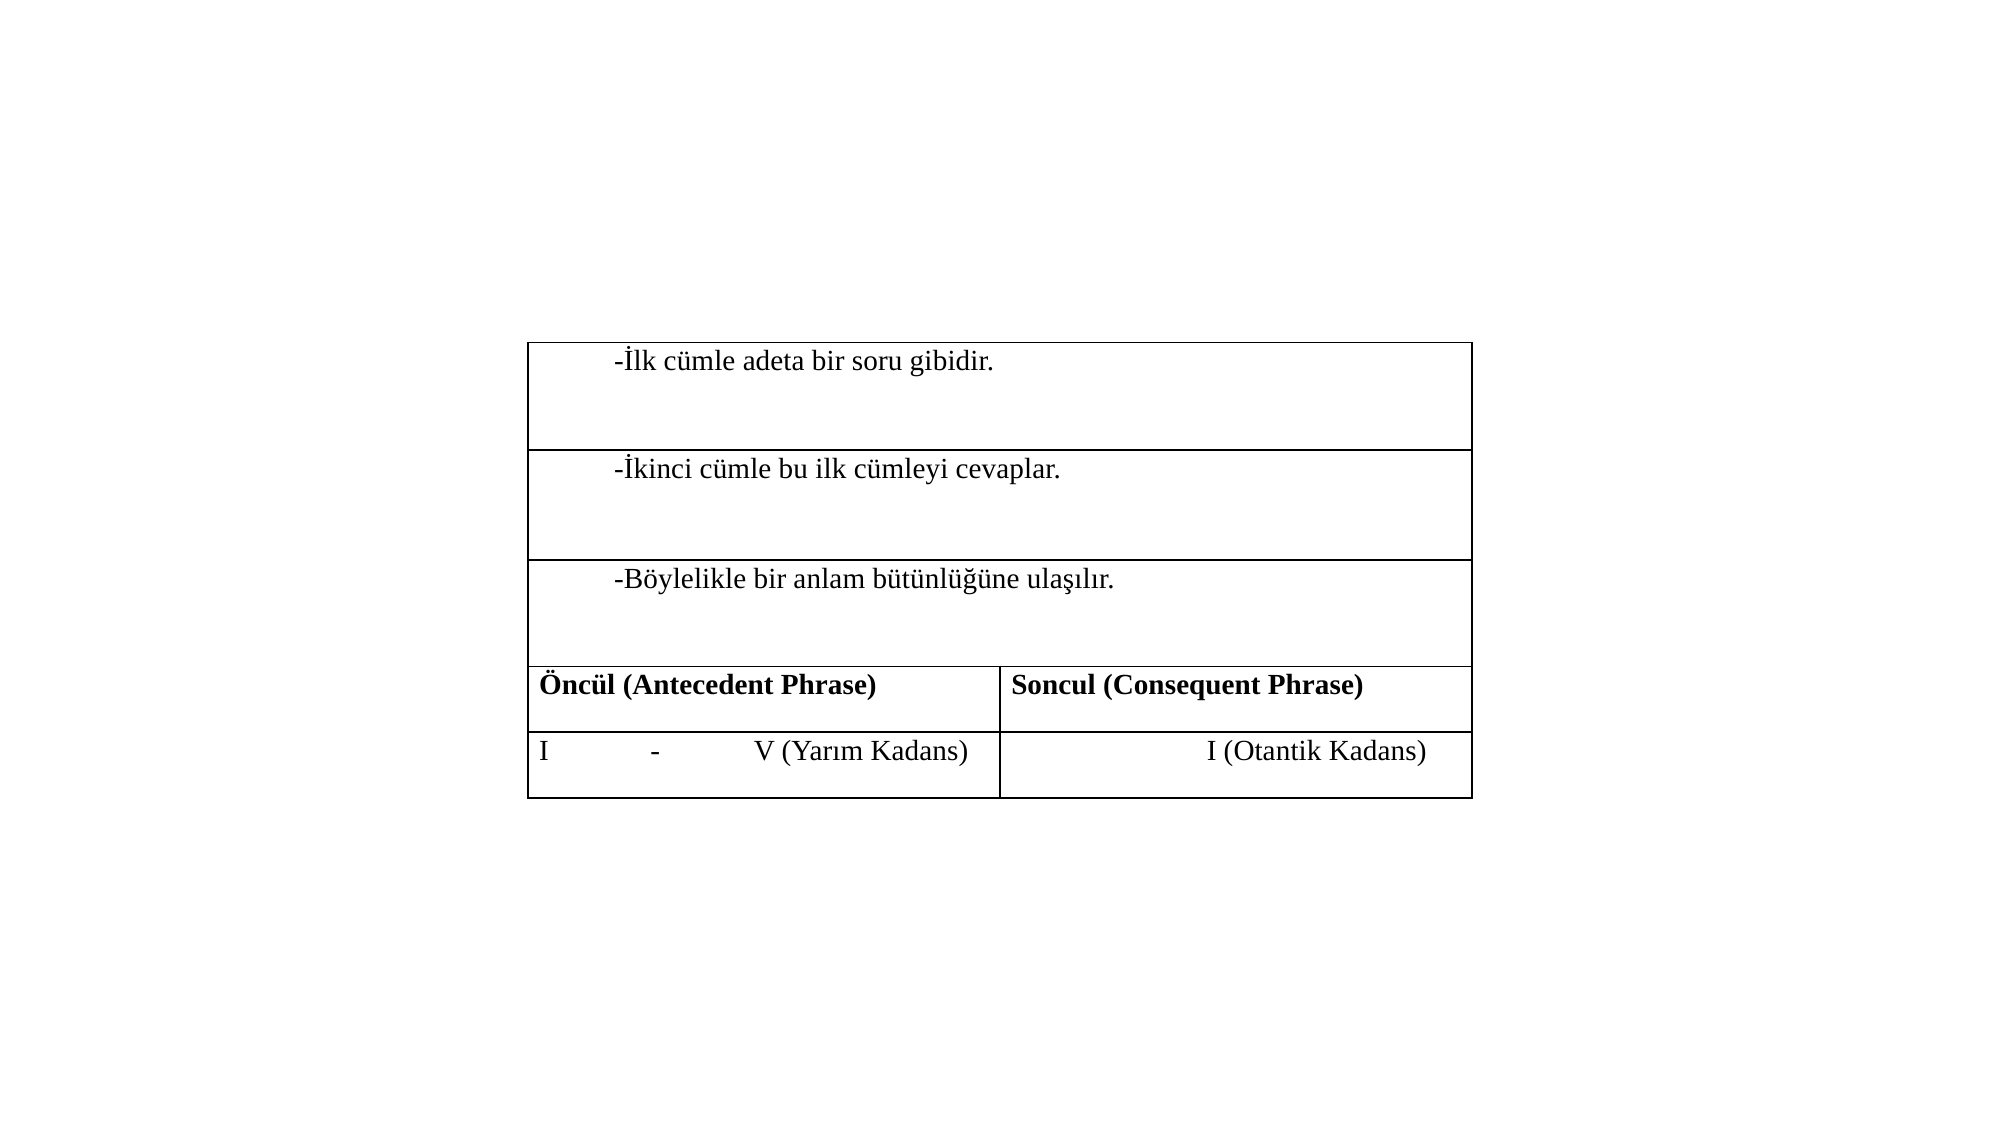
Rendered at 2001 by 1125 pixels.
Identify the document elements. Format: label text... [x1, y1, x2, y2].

table_cell -İkinci cümle bu ilk cümleyi cevaplar. [529, 451, 1471, 559]
table_header -İlk cümle adeta bir soru gibidir. [529, 343, 1471, 449]
table_cell I - V (Yarım Kadans) [529, 733, 999, 797]
table_cell Soncul (Consequent Phrase) [1001, 667, 1471, 731]
table_cell -Böylelikle bir anlam bütünlüğüne ulaşılır. [529, 561, 1471, 666]
table_cell I (Otantik Kadans) [1001, 733, 1471, 797]
table_cell Öncül (Antecedent Phrase) [529, 667, 999, 731]
